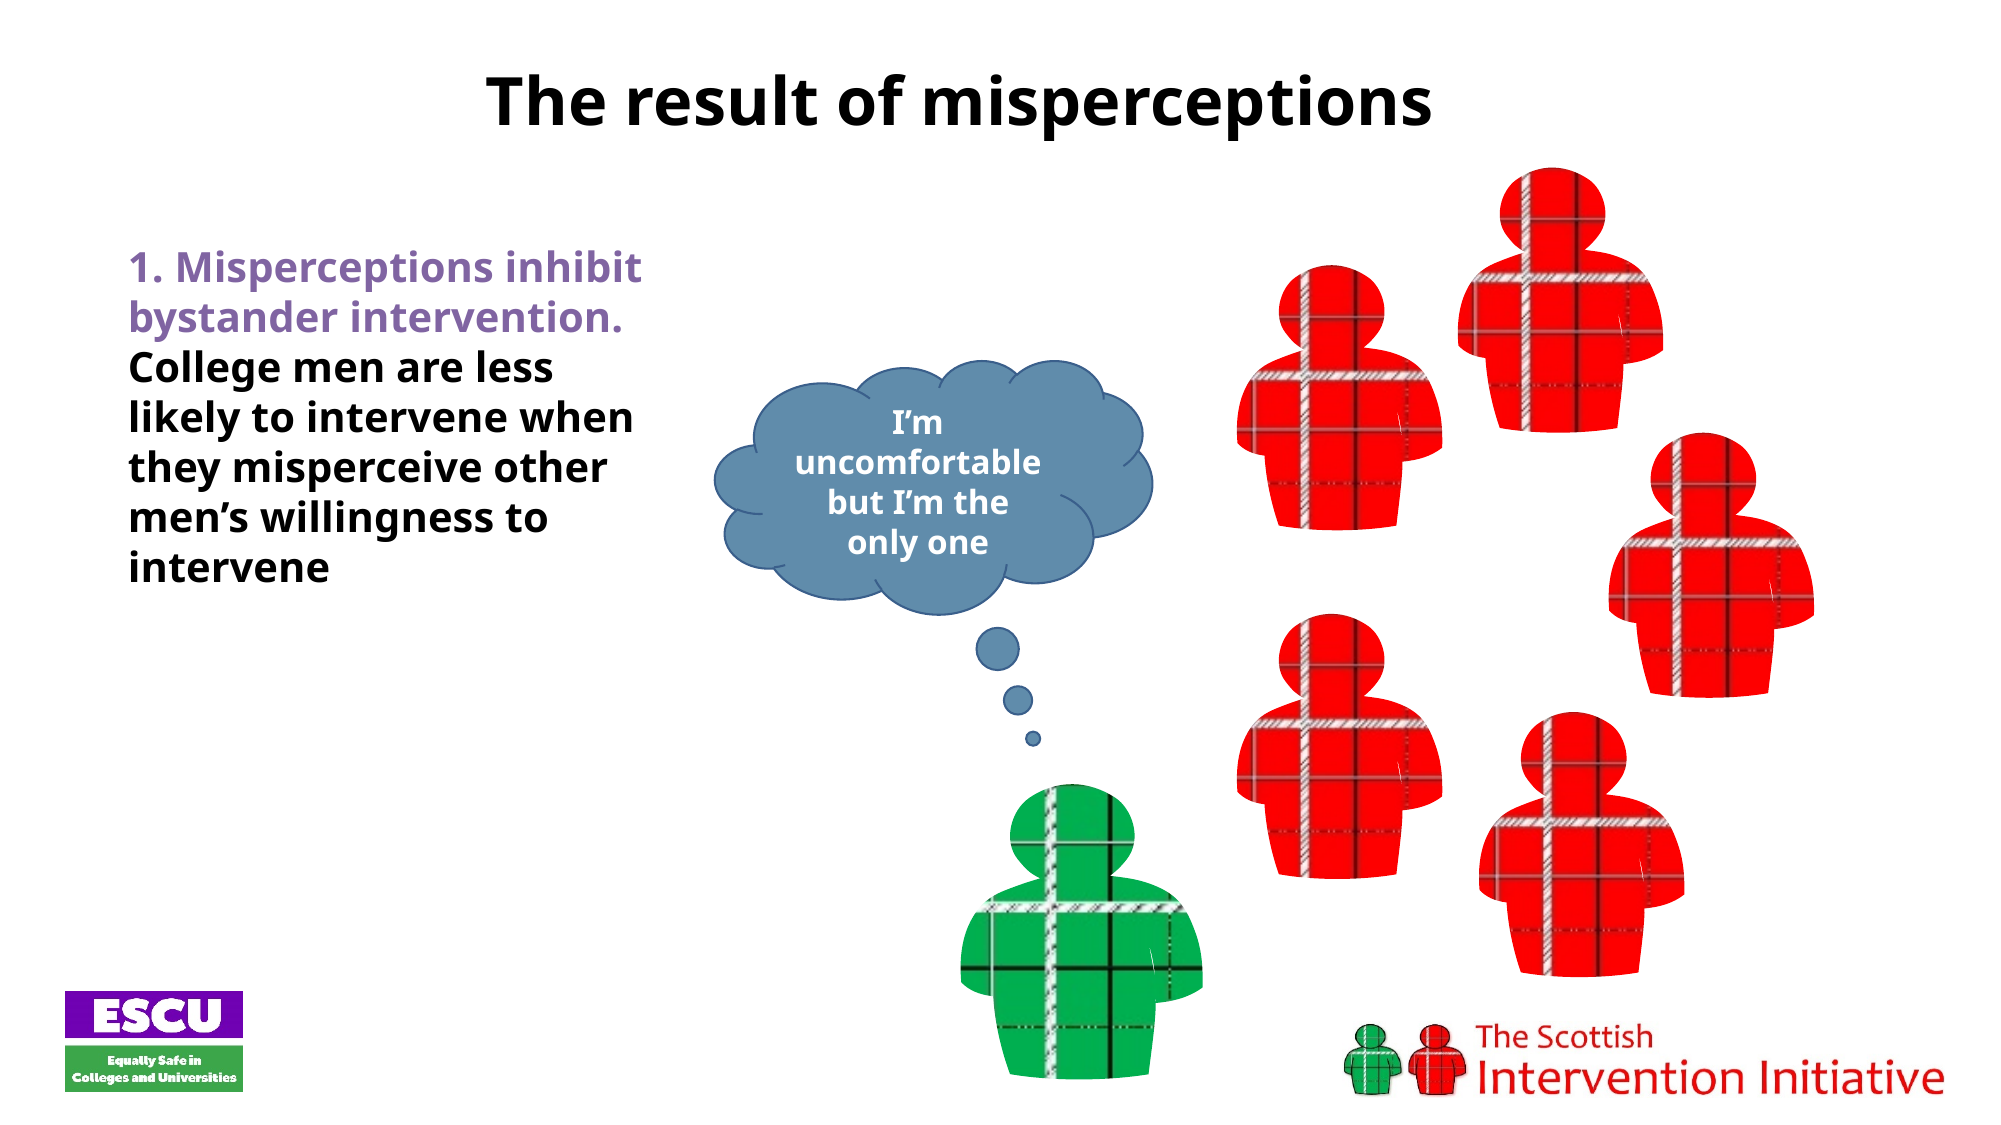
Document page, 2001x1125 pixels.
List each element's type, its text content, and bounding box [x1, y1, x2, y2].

text_box I’m uncomfortable but I’m the only one [713, 359, 1154, 616]
picture [960, 784, 1203, 1080]
picture [65, 991, 243, 1092]
picture [1457, 167, 1815, 698]
text_box I’m uncomfortable but I’m the only one [975, 626, 1020, 672]
text_box 1. Misperceptions inhibit bystander intervention. College men are less likely to intervene when they misperceive other men’s willingness to intervene [92, 212, 679, 619]
text_box The result of misperceptions [470, 51, 1450, 147]
text_box I’m uncomfortable but I’m the only one [1002, 685, 1034, 716]
picture [1478, 711, 1685, 978]
picture [1342, 1021, 1945, 1098]
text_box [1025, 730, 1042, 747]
picture [1236, 613, 1443, 879]
picture [1236, 265, 1443, 531]
